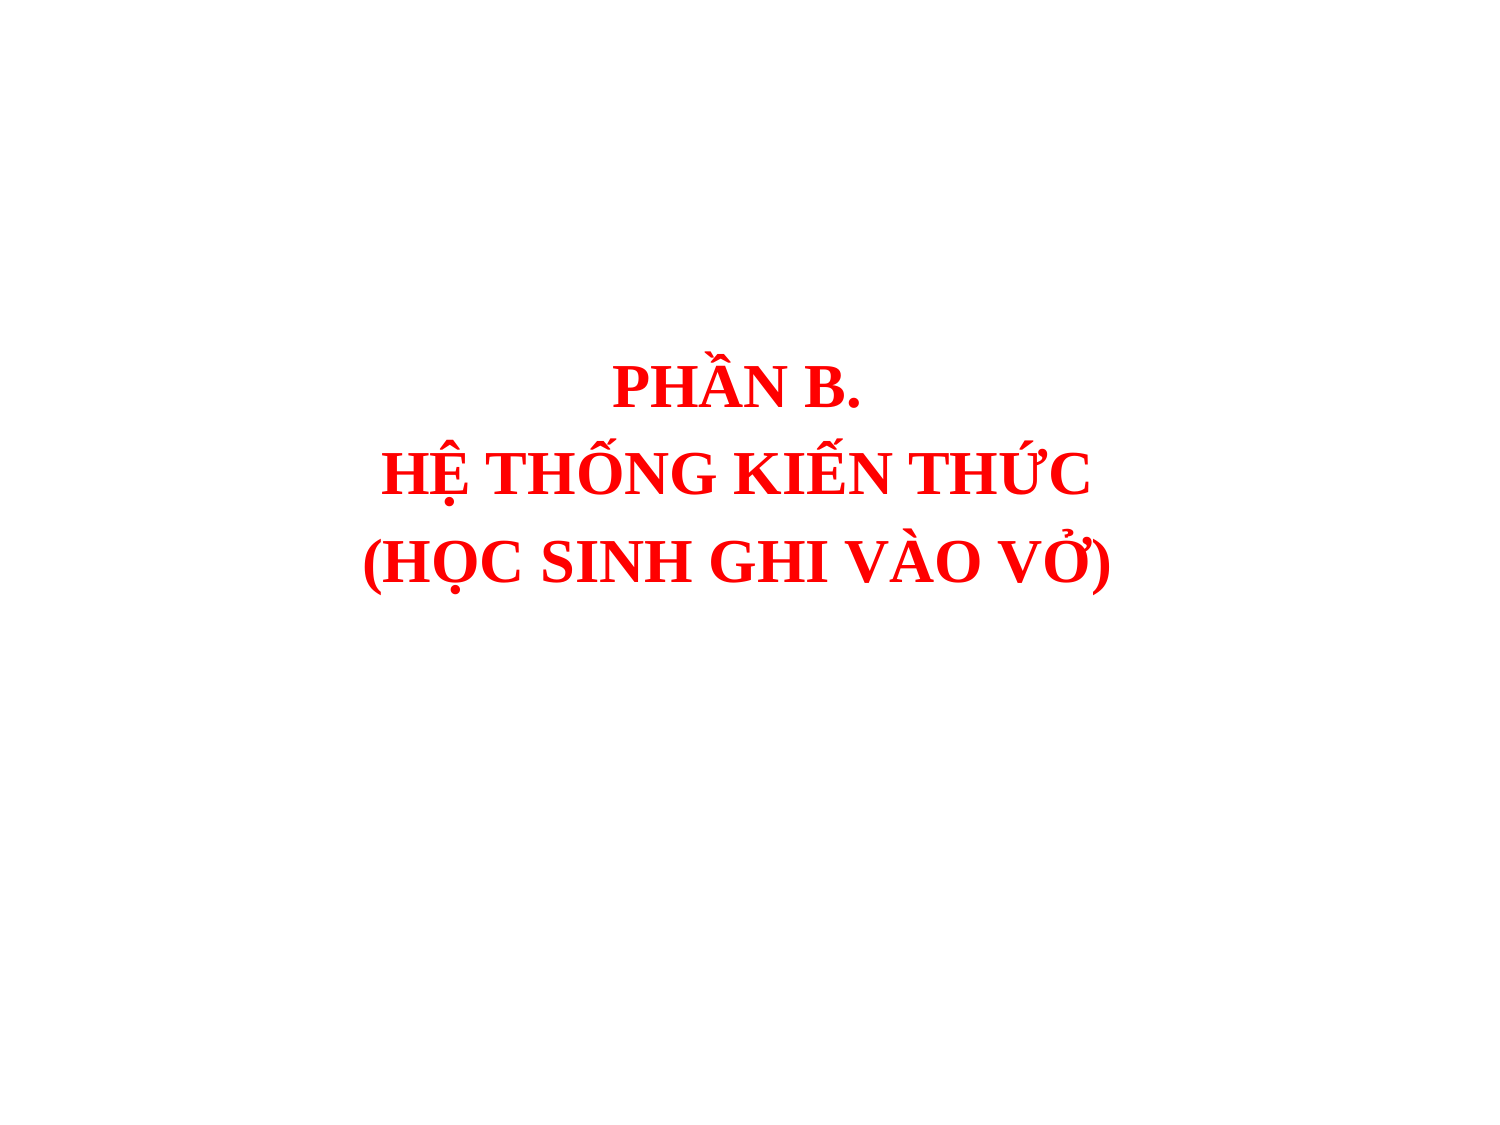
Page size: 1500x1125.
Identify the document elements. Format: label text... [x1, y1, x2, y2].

list PHẦN B. HỆ THỐNG KIẾN THỨC (HỌC SINH GHI VÀO VỞ) [37, 337, 1438, 648]
